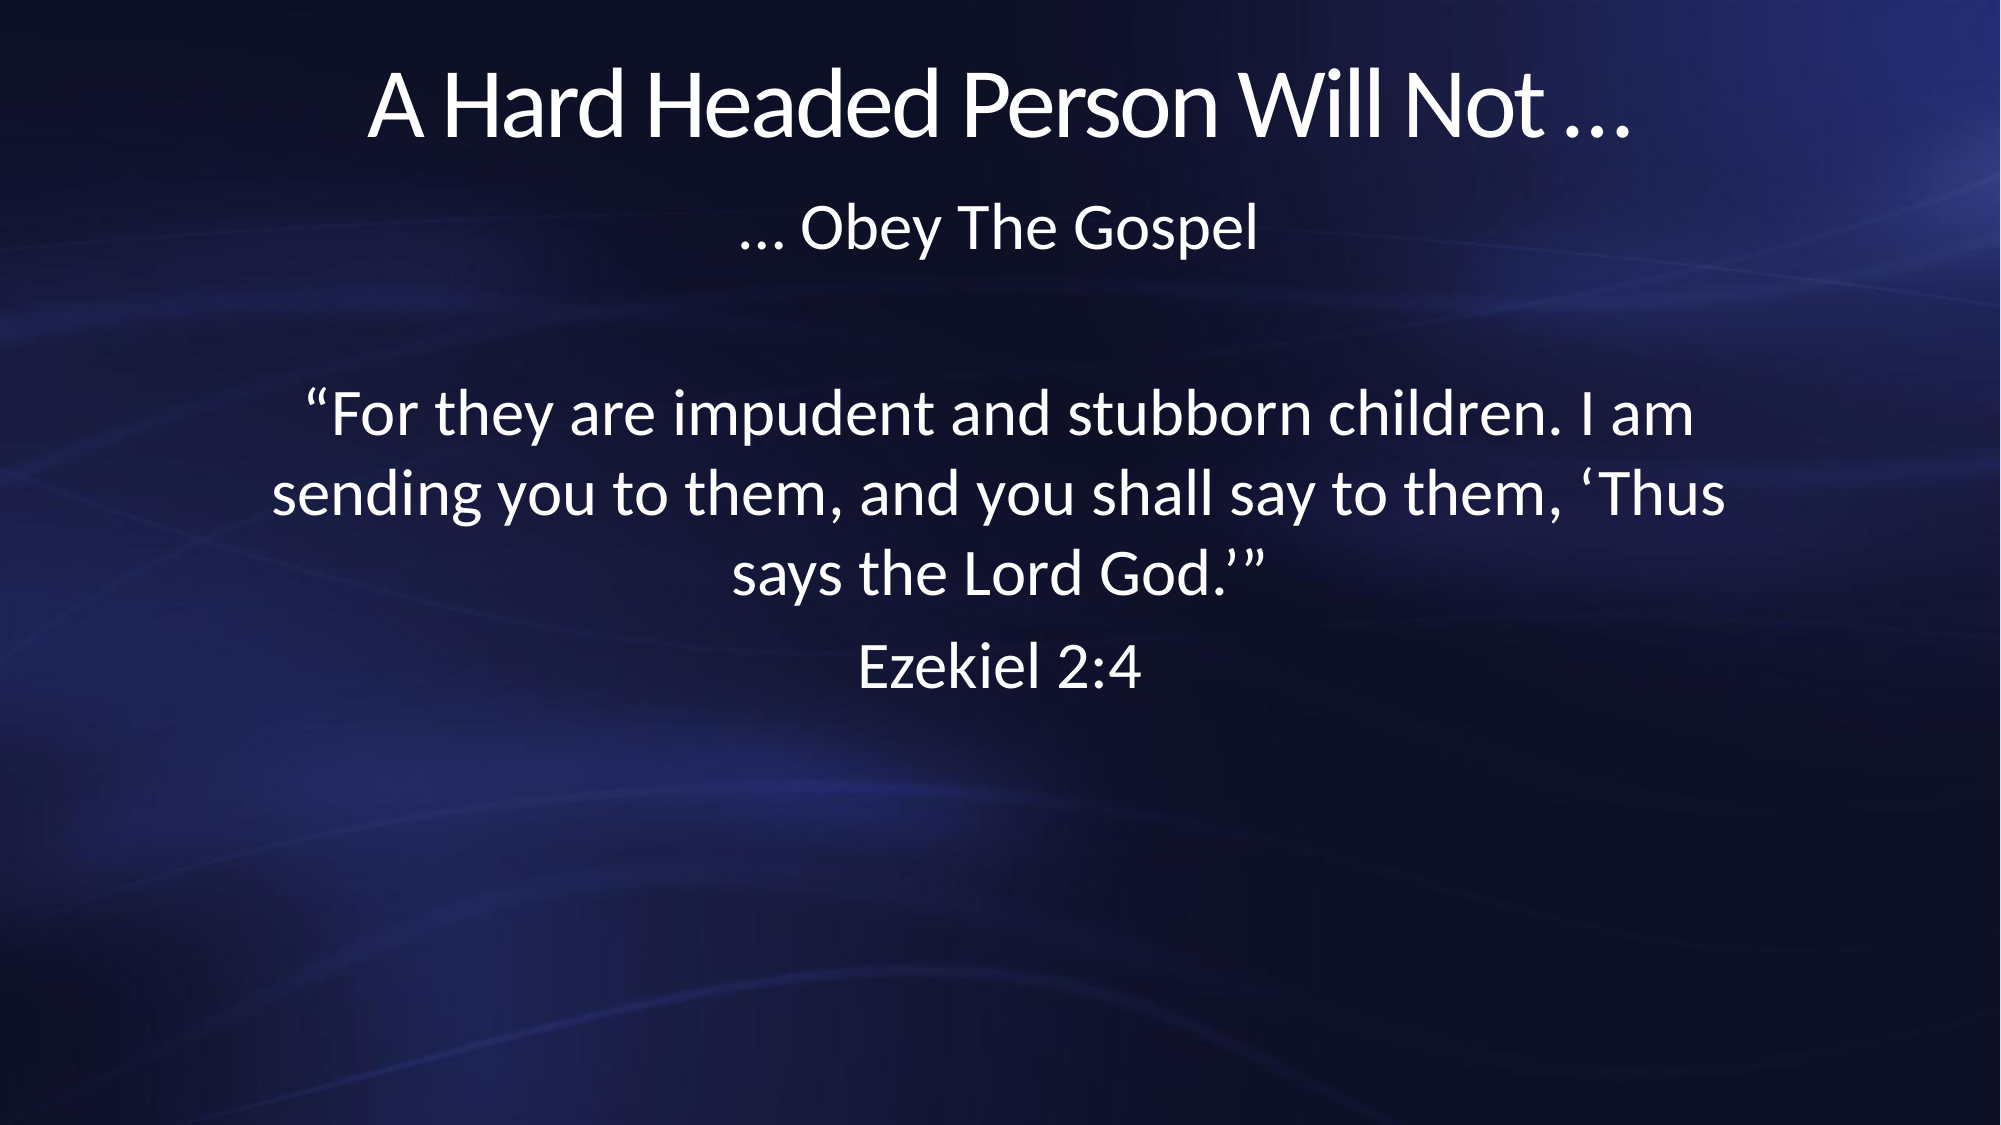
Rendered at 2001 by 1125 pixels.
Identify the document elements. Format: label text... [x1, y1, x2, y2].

list … Obey The Gospel “For they are impudent and stubborn children. I am sending you to them, and you shall say to them, ‘Thus says the Lord God.’” Ezekiel 2:4 [249, 174, 1750, 1125]
picture [0, 0, 2001, 1125]
title A Hard Headed Person Will Not … [249, 12, 1750, 174]
